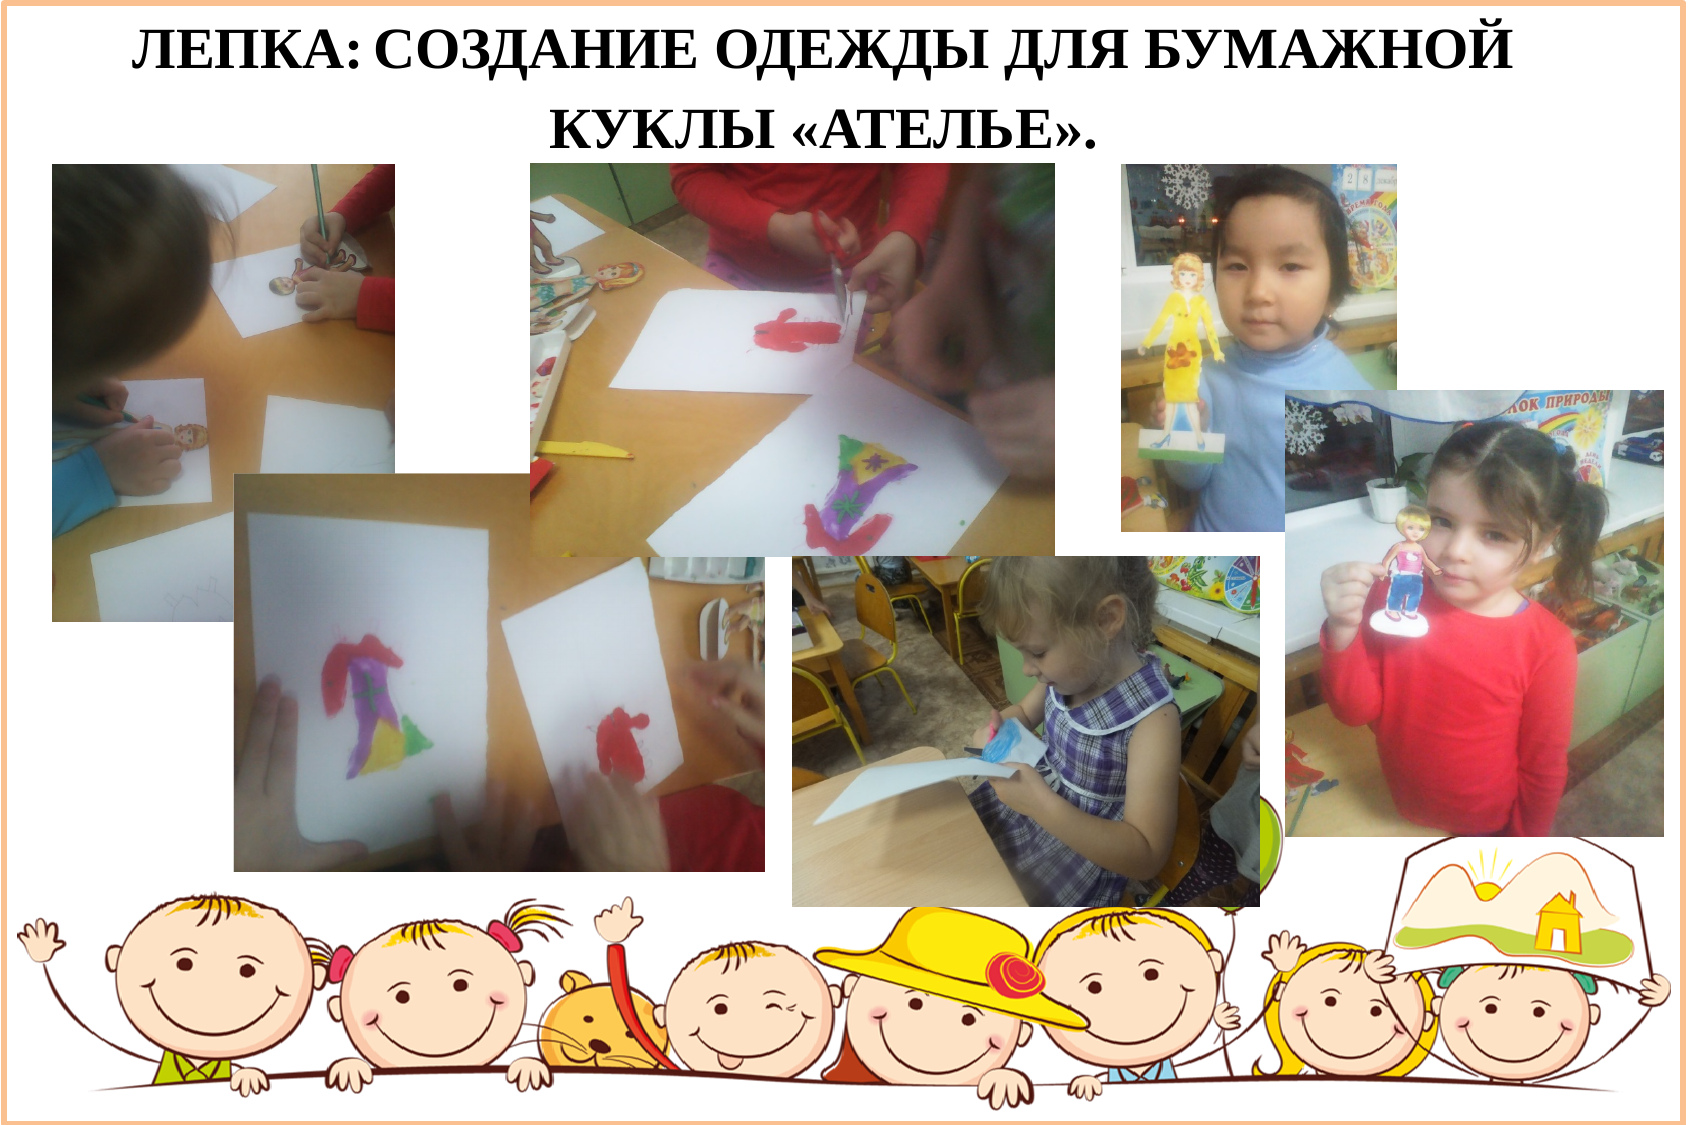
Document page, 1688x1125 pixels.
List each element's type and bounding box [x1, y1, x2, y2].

picture [1121, 164, 1664, 838]
list [0, 0, 1688, 1125]
picture [52, 163, 1260, 939]
